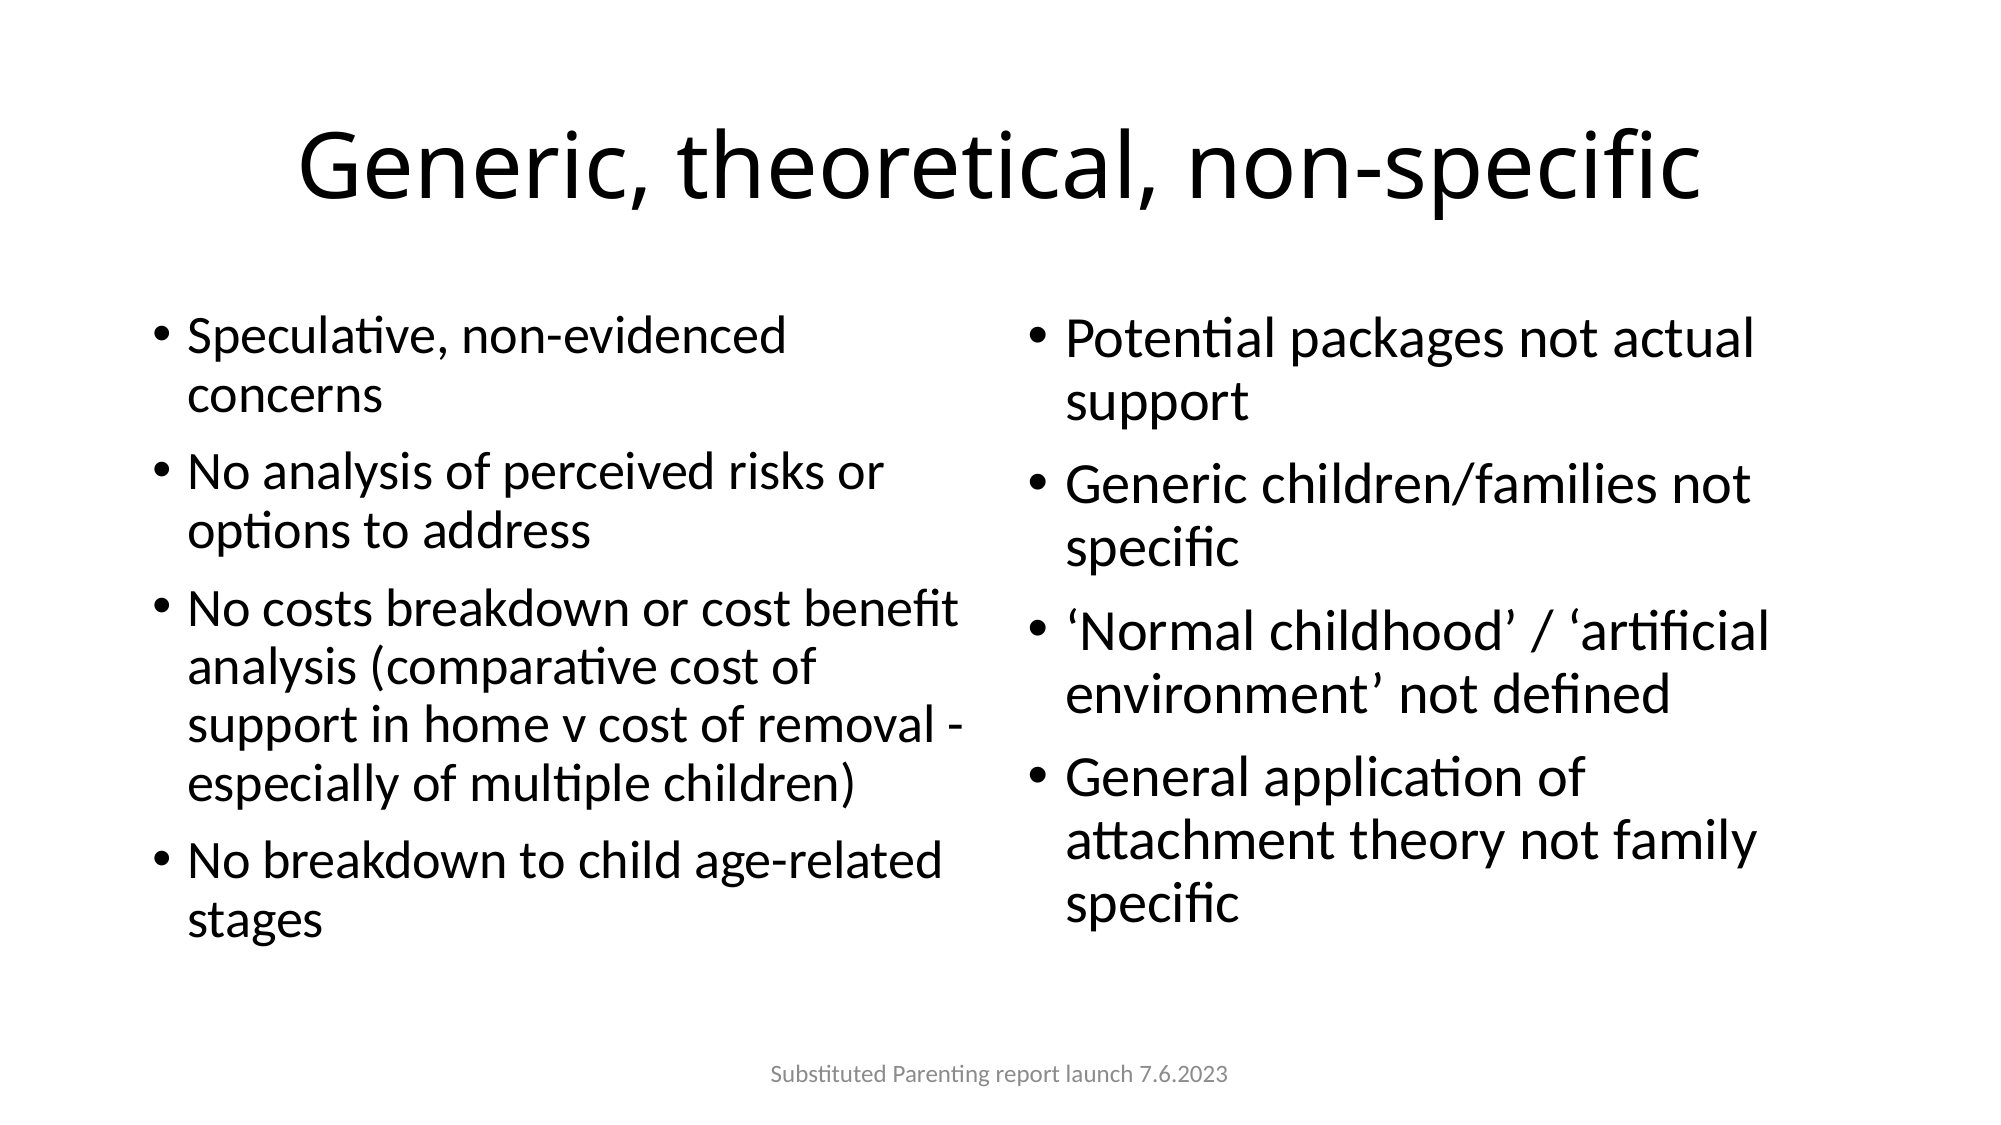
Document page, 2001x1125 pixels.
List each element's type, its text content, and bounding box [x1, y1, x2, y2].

list Speculative, non-evidenced concerns No analysis of perceived risks or options to address No costs breakdown or cost benefit analysis (comparative cost of support in home v cost of removal - especially of multiple children) No breakdown to child age-related stages [137, 299, 988, 1014]
title Generic, theoretical, non-specific [137, 59, 1863, 278]
list Potential packages not actual support Generic children/families not specific ‘Normal childhood’ / ‘artificial environment’ not defined General application of attachment theory not family specific [1012, 299, 1863, 1014]
footer Substituted Parenting report launch 7.6.2023 [662, 1042, 1338, 1103]
